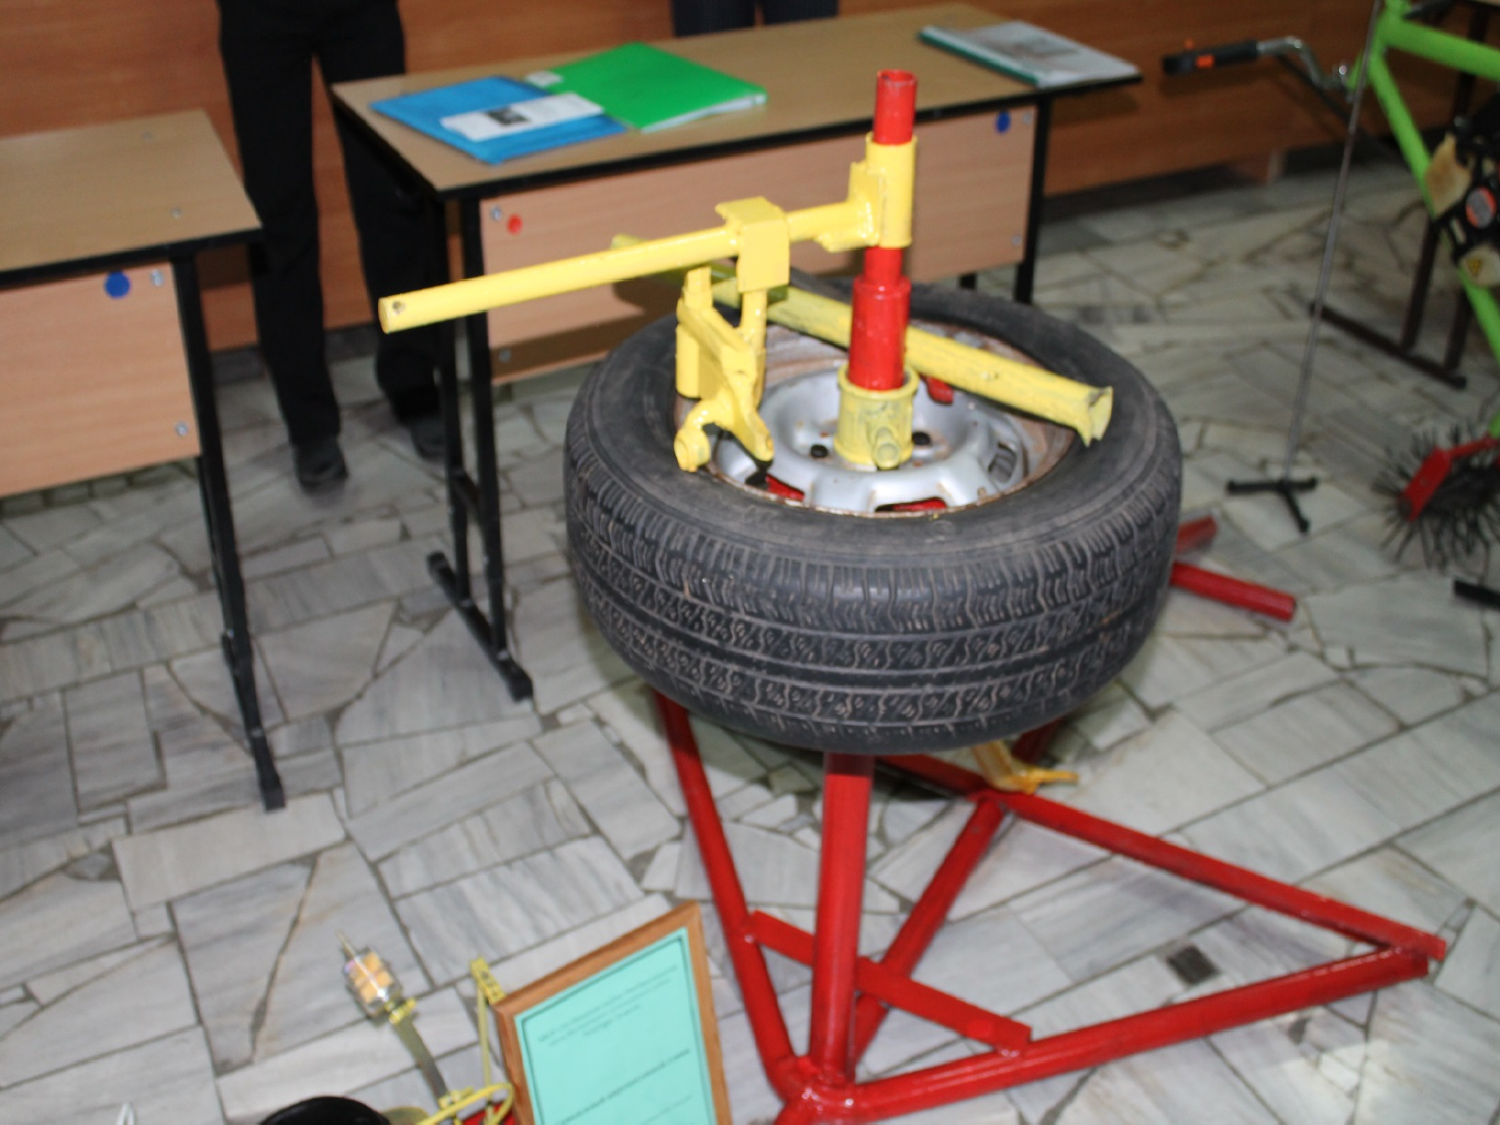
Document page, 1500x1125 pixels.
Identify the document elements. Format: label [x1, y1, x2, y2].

list [0, 0, 1500, 1125]
